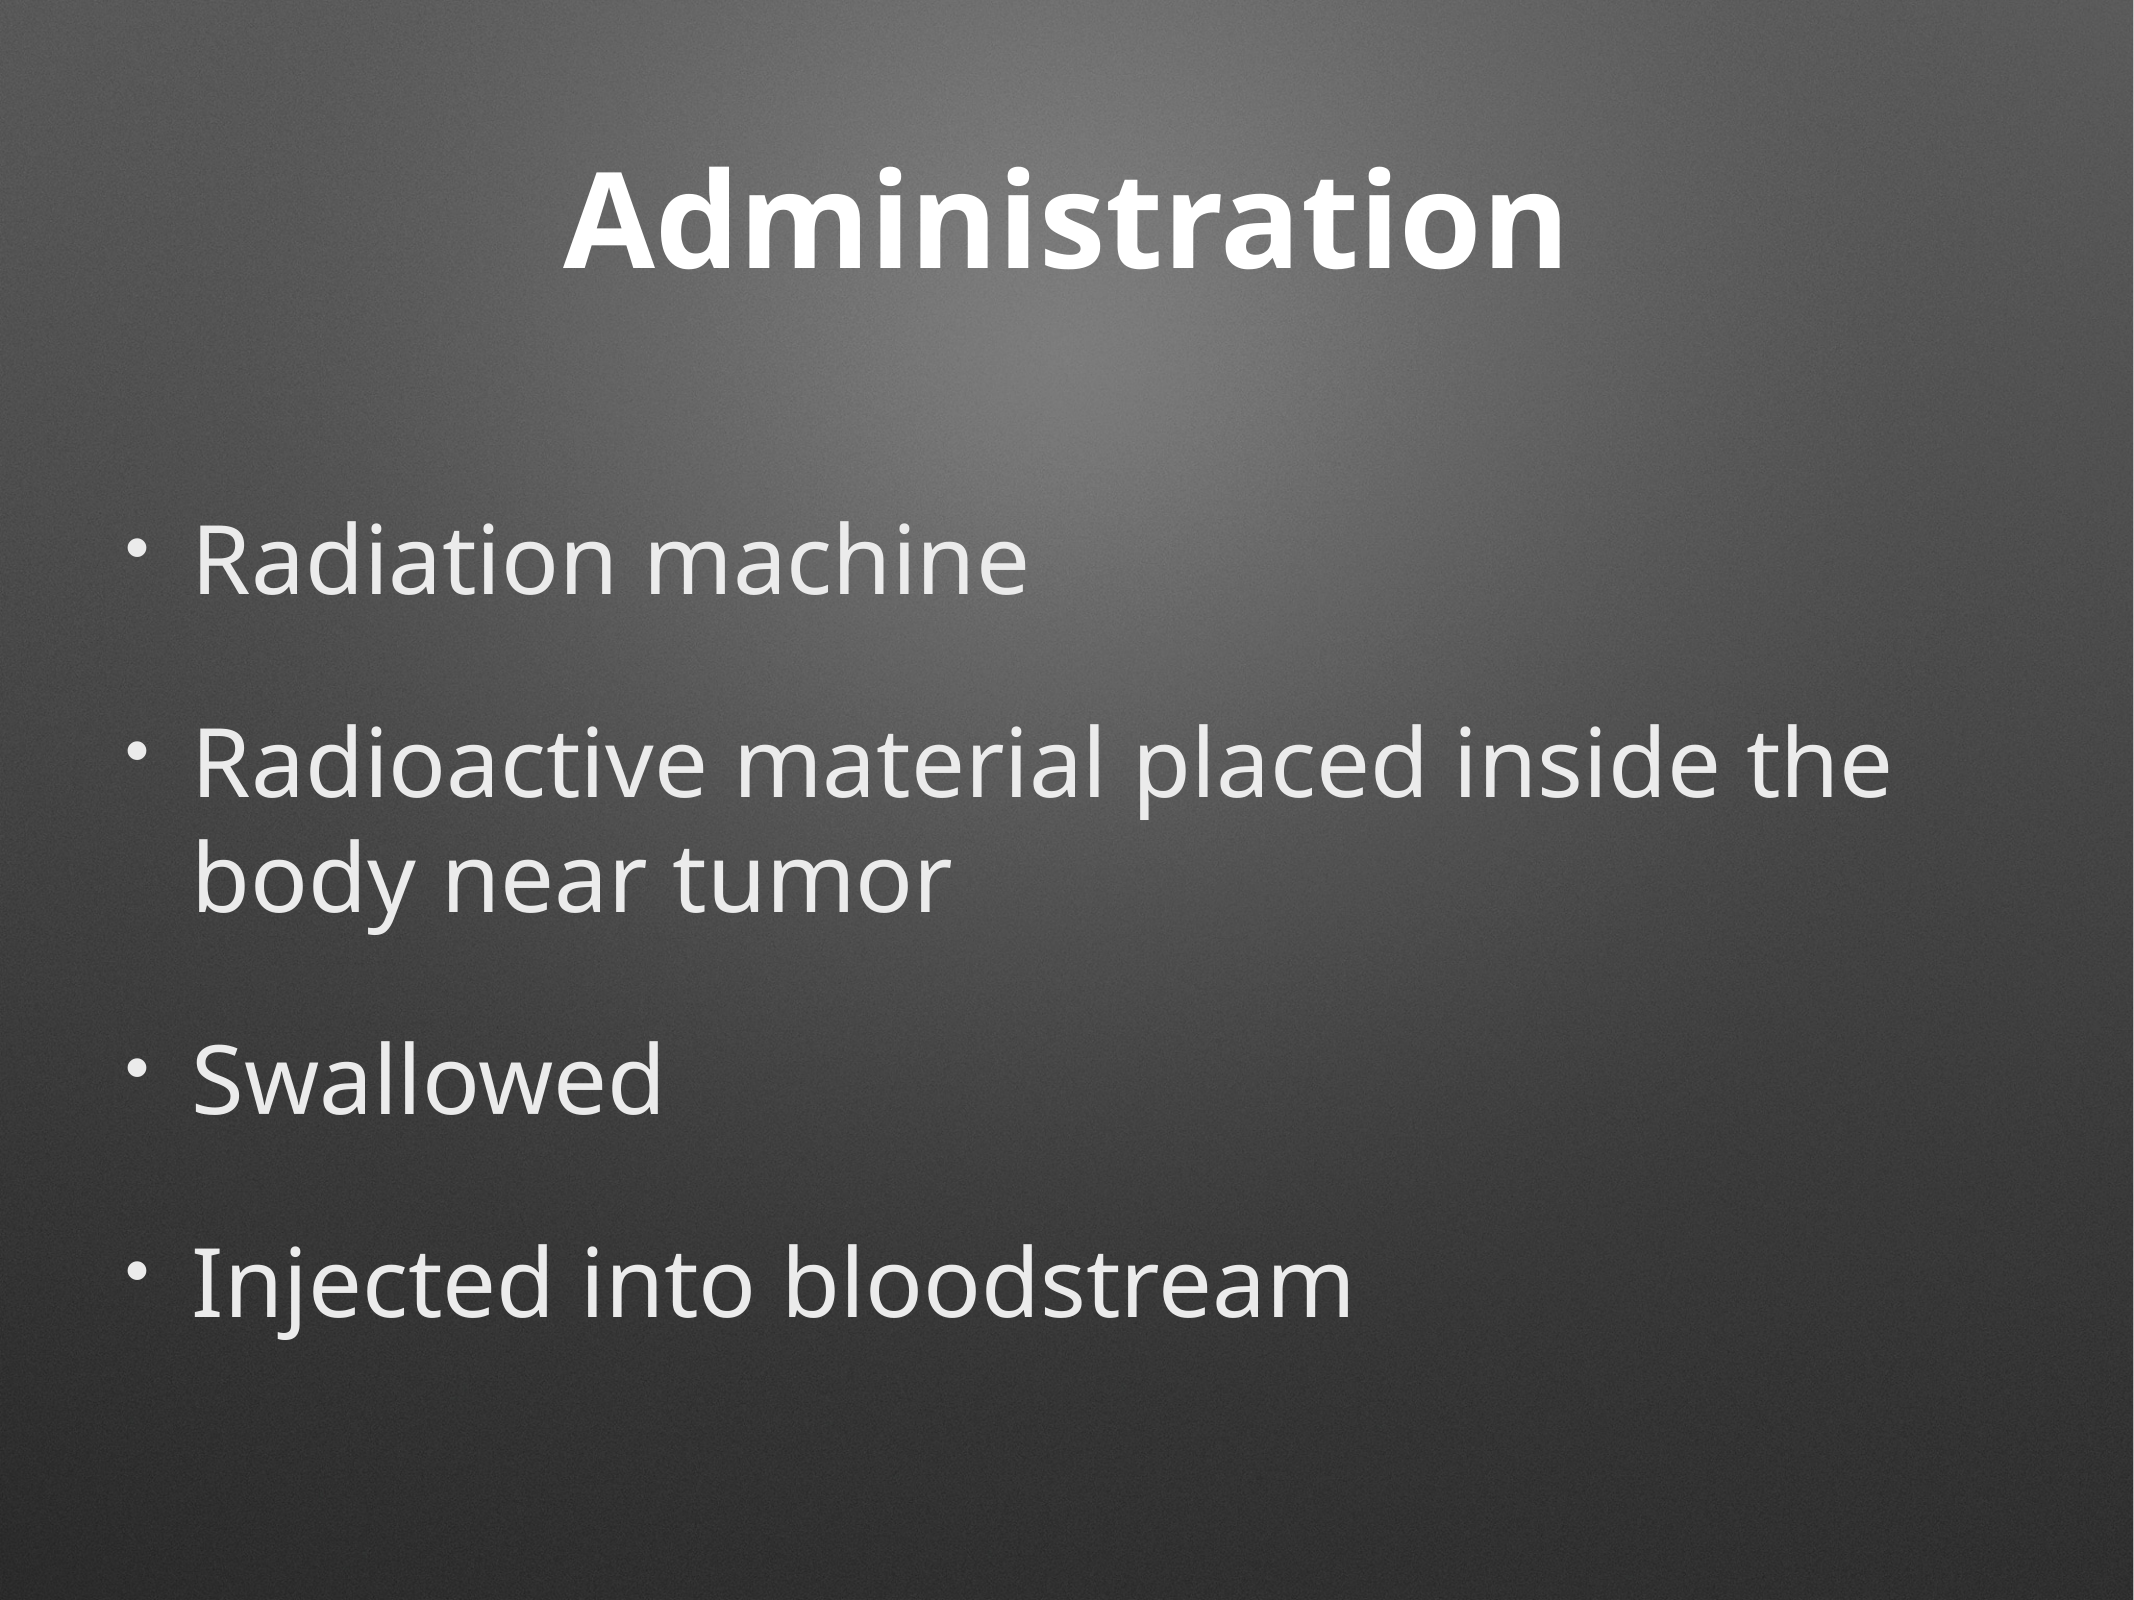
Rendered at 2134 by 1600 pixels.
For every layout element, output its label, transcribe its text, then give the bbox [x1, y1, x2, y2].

title Administration [124, 39, 2009, 393]
picture [0, 0, 2134, 1600]
list Radiation machine Radioactive material placed inside the body near tumor Swallowed Injected into bloodstream [124, 395, 2009, 1441]
